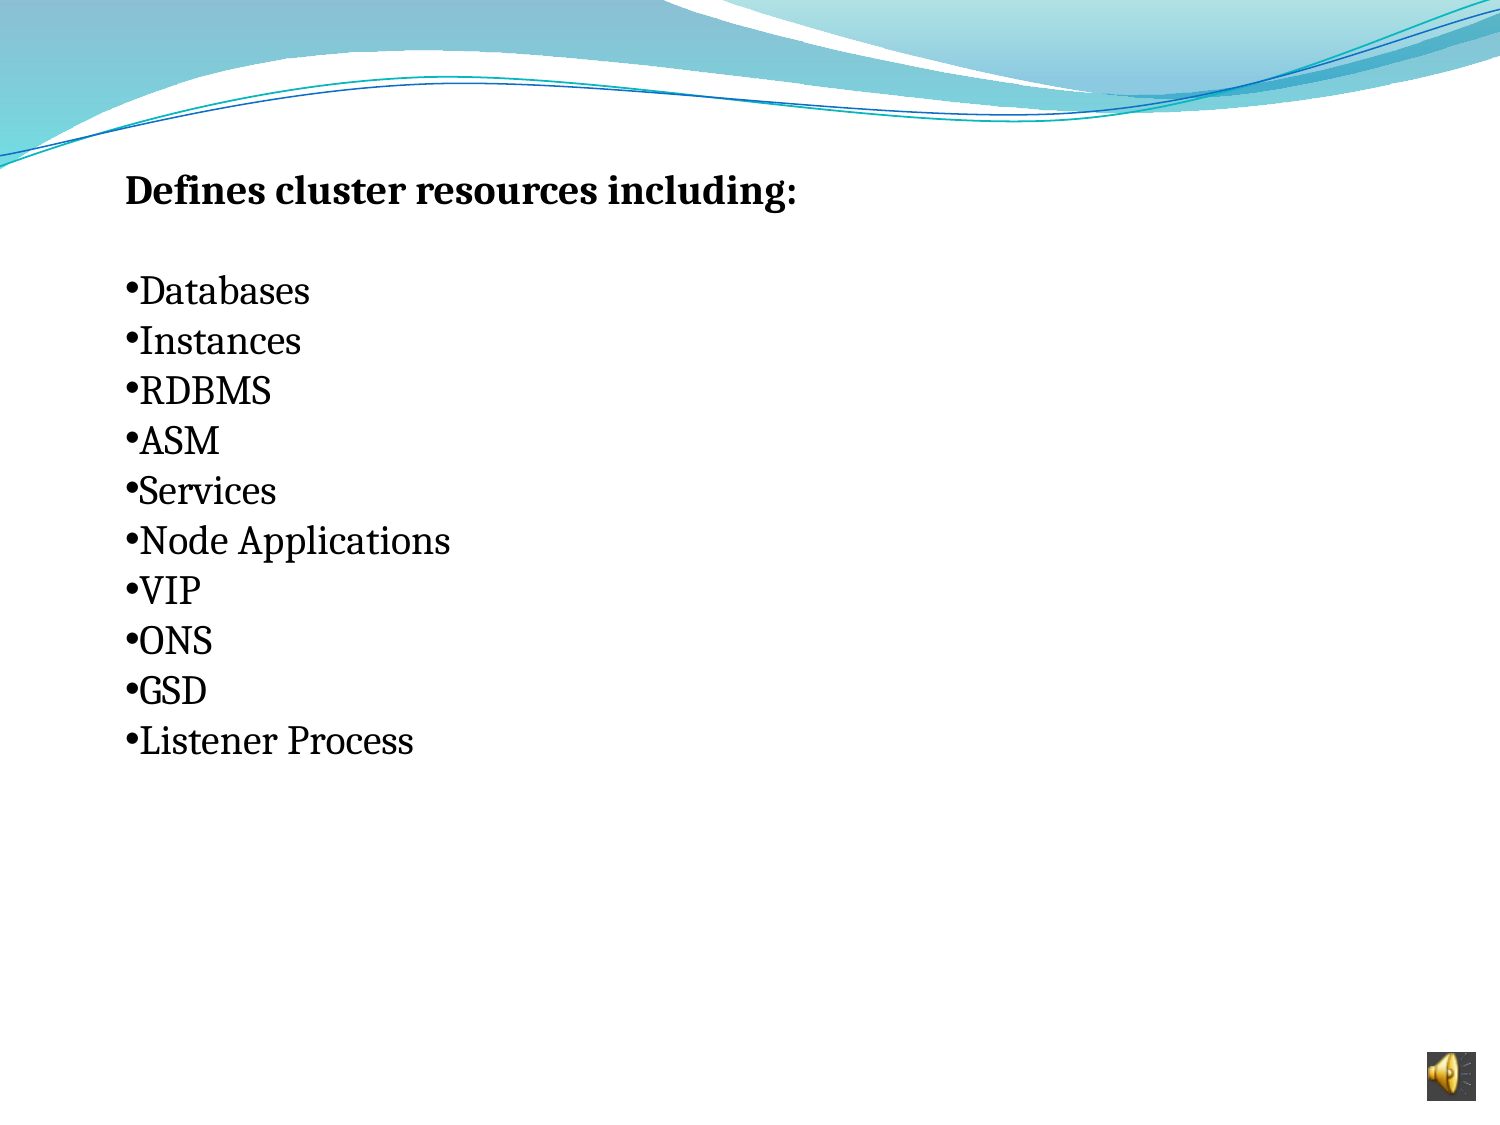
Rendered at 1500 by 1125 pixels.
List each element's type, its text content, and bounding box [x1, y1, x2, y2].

text_box Defines cluster resources including: Databases Instances RDBMS ASM Services Node Applications VIP ONS GSD Listener Process [124, 162, 1437, 1035]
text_box [124, 12, 1437, 140]
picture [1426, 1051, 1477, 1102]
